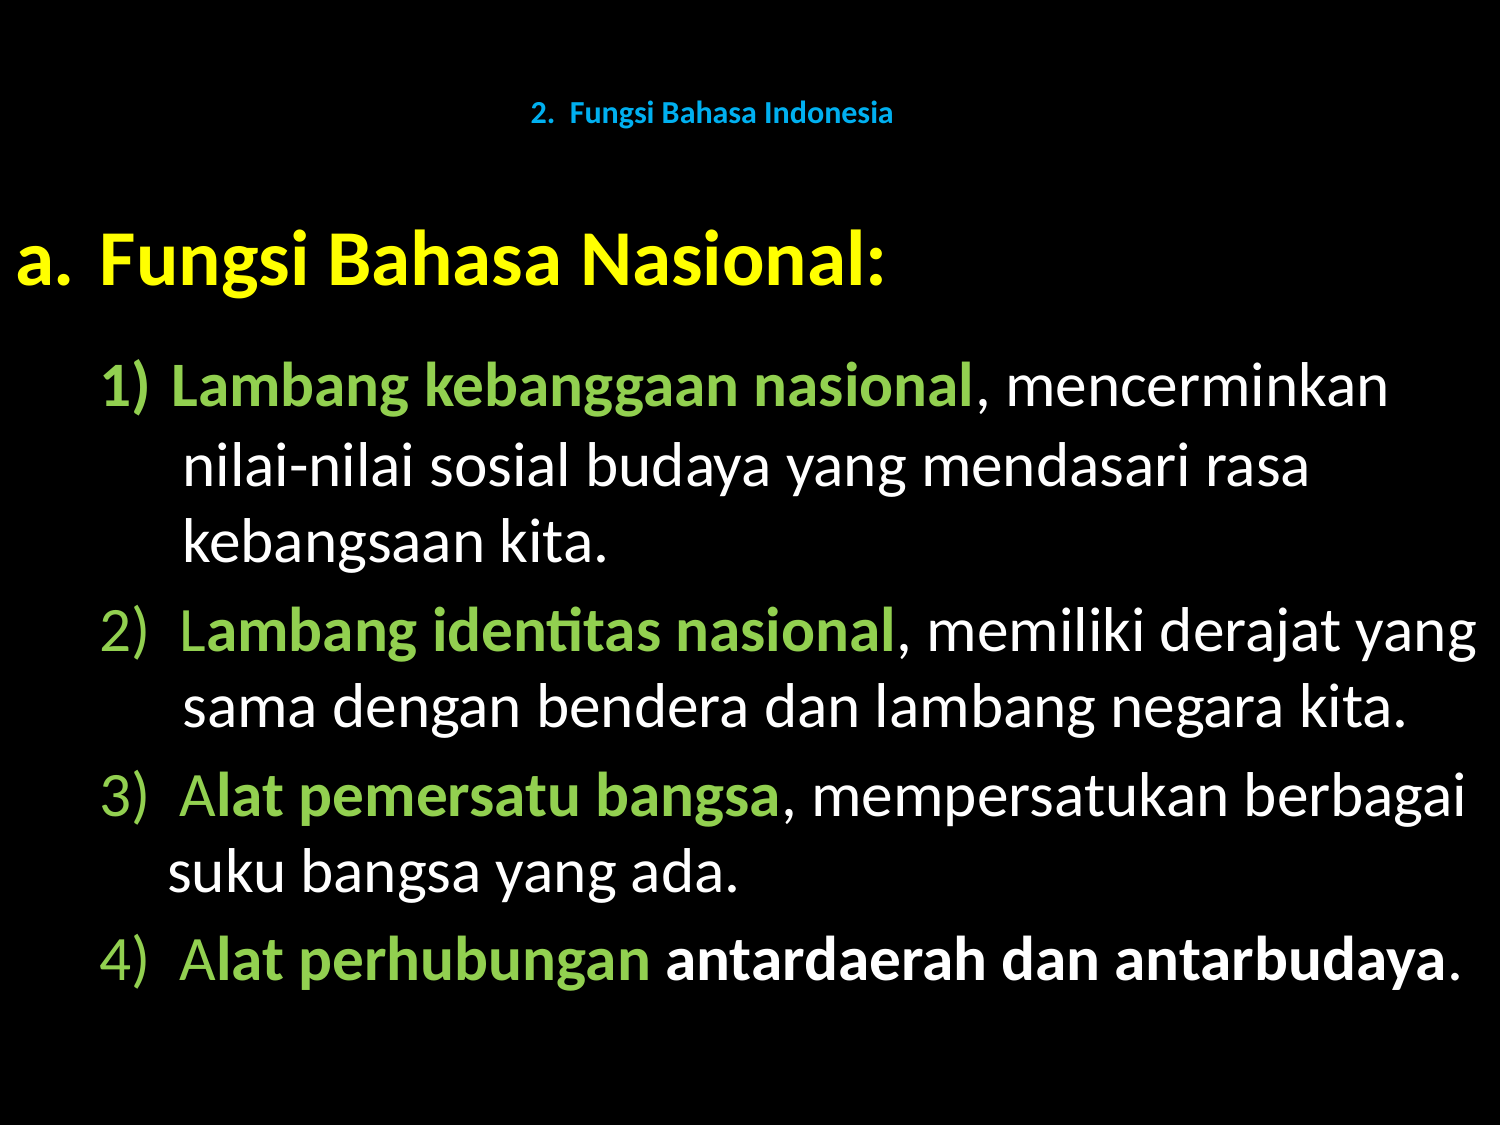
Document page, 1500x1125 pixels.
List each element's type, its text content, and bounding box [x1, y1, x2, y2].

list Fungsi Bahasa Nasional: 1) Lambang kebanggaan nasional, mencerminkan nilai-nilai sosial budaya yang mendasari rasa kebangsaan kita. 2) Lambang identitas nasional, memiliki derajat yang sama dengan bendera dan lambang negara kita. 3) Alat pemersatu bangsa, mempersatukan berbagai suku bangsa yang ada. 4) Alat perhubungan antardaerah dan antarbudaya. [0, 199, 1500, 1125]
title 2. Fungsi Bahasa Indonesia [0, 45, 1425, 176]
